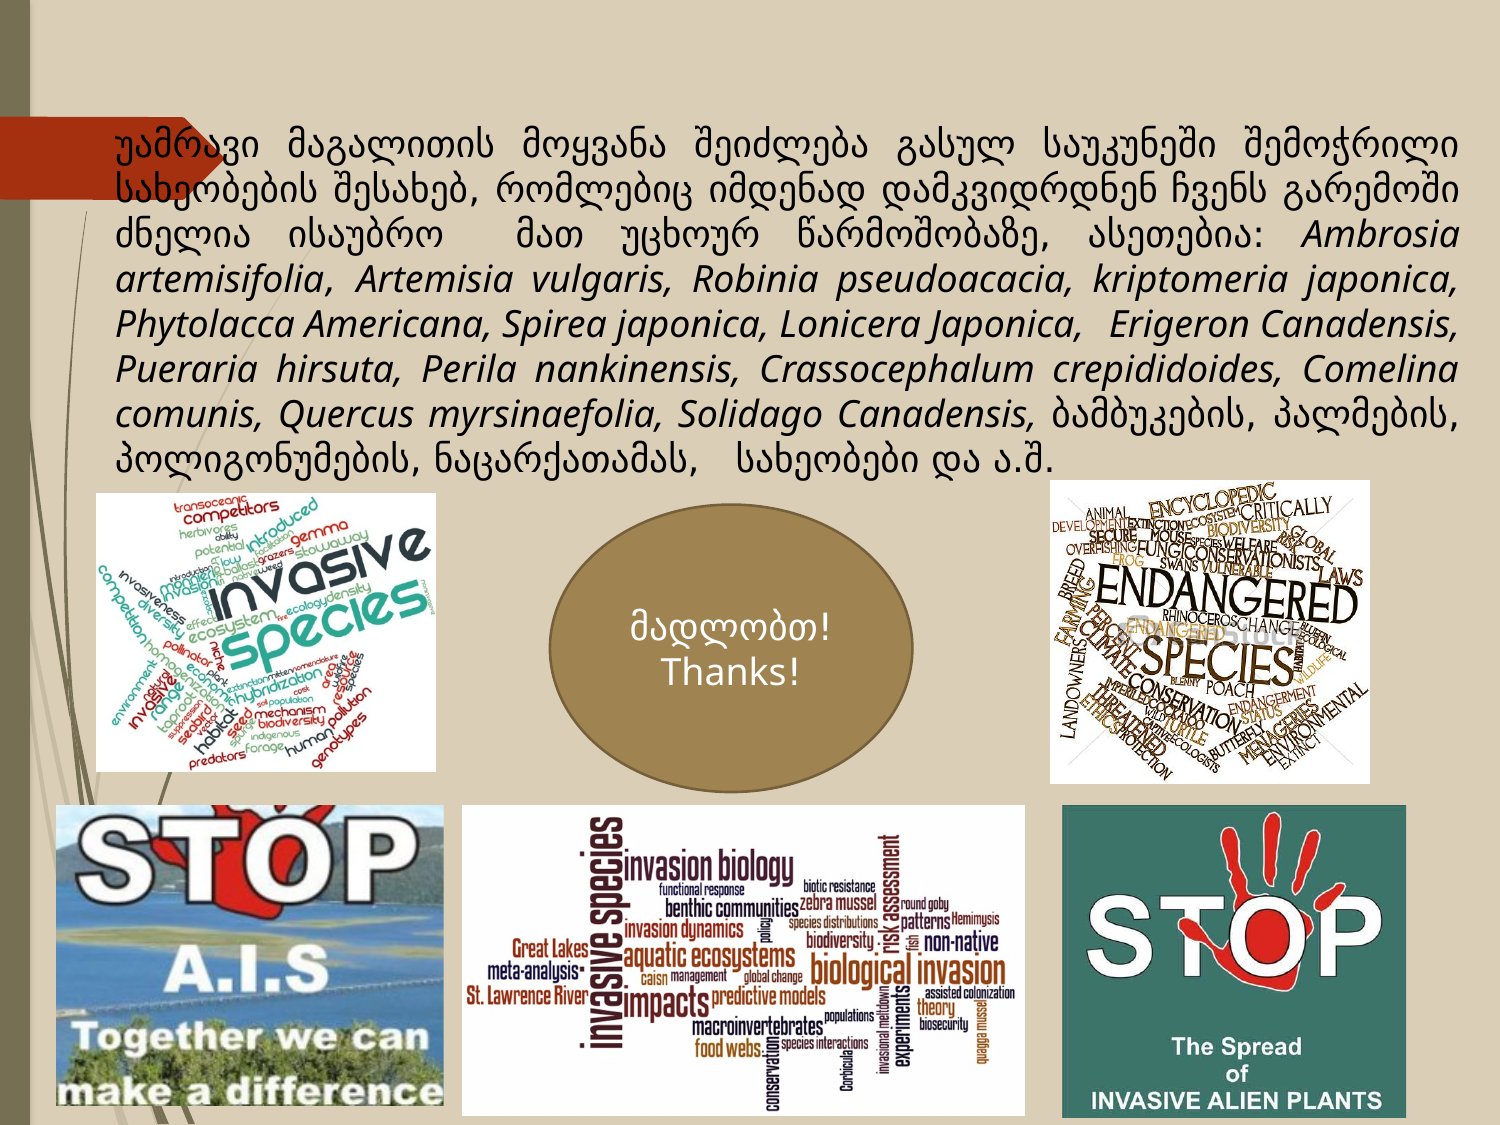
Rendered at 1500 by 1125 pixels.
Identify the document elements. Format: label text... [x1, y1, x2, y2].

picture [462, 805, 1025, 1116]
picture [1061, 805, 1407, 1118]
picture [96, 493, 436, 772]
text_box მადლობთ! Thanks! [548, 503, 914, 794]
picture [1049, 480, 1371, 785]
text_box უამრავი მაგალითის მოყვანა შეიძლება გასულ საუკუნეში შემოჭრილი სახეობების შესახებ, რომლებიც იმდენად დამკვიდრდნენ ჩვენს გარემოში ძნელია ისაუბრო მათ უცხოურ წარმოშობაზე, ასეთებია: Ambrosia artemisifolia, Artemisia vulgaris, Robinia pseudoacacia, kriptomeria japonica, Phytolacca Americana, Spirea japonica, Lonicera Japonica, Erigeron Canadensis, Pueraria hirsuta, Perila nankinensis, Crassocephalum crepididoides, Comelina comunis, Quercus myrsinaefolia, Solidago Canadensis, ბამბუკების, პალმების, პოლიგონუმების, ნაცარქათამას, სახეობები და ა.შ. [99, 112, 1475, 488]
picture [55, 805, 444, 1106]
